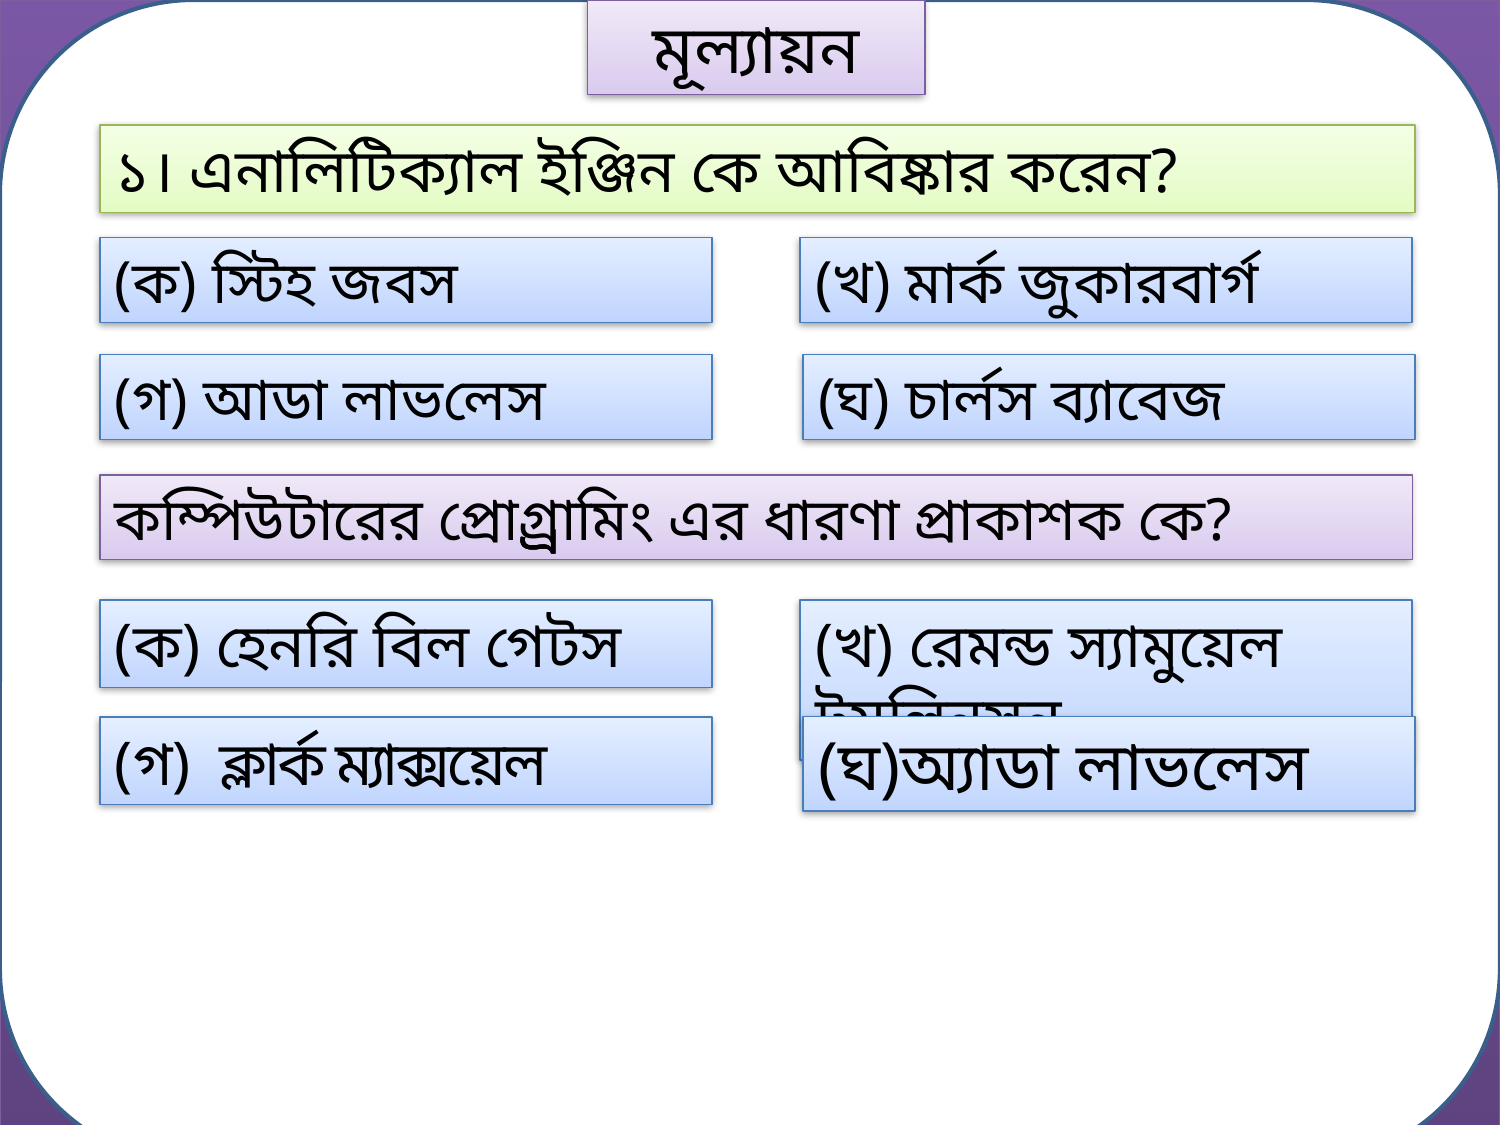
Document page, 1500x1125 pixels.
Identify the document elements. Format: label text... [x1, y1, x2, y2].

text_box মূল্যায়ন [587, 0, 926, 95]
text_box [0, 0, 1500, 1125]
text_box (ঘ) চার্লস ব্যাবেজ [802, 354, 1416, 440]
text_box (গ) আডা লাভলেস [99, 354, 713, 440]
text_box [1426, 1004, 1500, 1125]
text_box ১। এনালিটিক্যাল ইঞ্জিন কে আবিষ্কার করেন? [99, 124, 1416, 213]
text_box [1341, 0, 1500, 159]
text_box (খ) রেমন্ড স্যামুয়েল টমলিনসন [799, 599, 1413, 717]
text_box [0, 0, 158, 158]
text_box [0, 1005, 74, 1125]
text_box (ঘ)অ্যাডা লাভলেস [802, 716, 1416, 812]
text_box (গ) ক্লার্ক ম্যাক্সয়েল [99, 716, 713, 805]
text_box (ক) হেনরি বিল গেটস [99, 599, 713, 688]
text_box (ক) স্টিহ জবস [99, 237, 713, 323]
text_box (খ) মার্ক জুকারবার্গ [799, 237, 1413, 323]
text_box কম্পিউটারের প্রোগ্র্র্র্রামিং এর ধারণা প্রাকাশক কে? [99, 474, 1413, 560]
